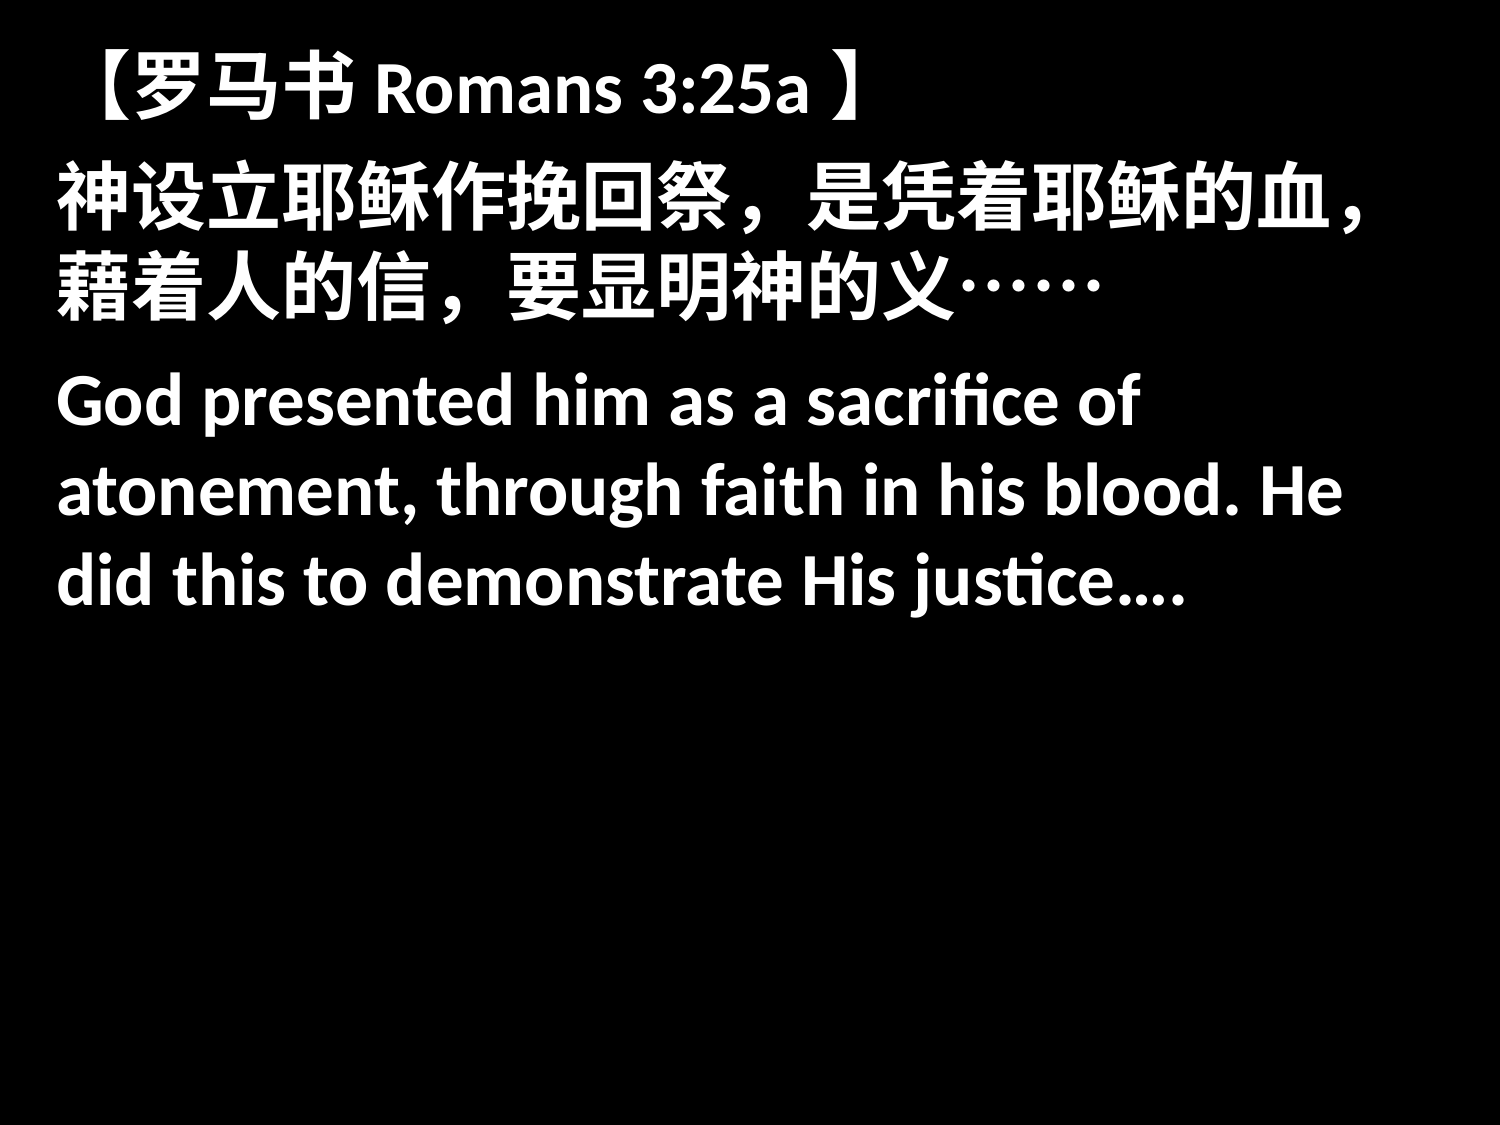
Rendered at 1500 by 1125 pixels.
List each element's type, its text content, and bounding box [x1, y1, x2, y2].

subtitle 【罗马书Romans 3:25a】 神设立耶稣作挽回祭，是凭着耶稣的血，藉着人的信，要显明神的义…… God presented him as a sacrifice of atonement, through faith in his blood. He did this to demonstrate His justice…. [41, 30, 1459, 1083]
